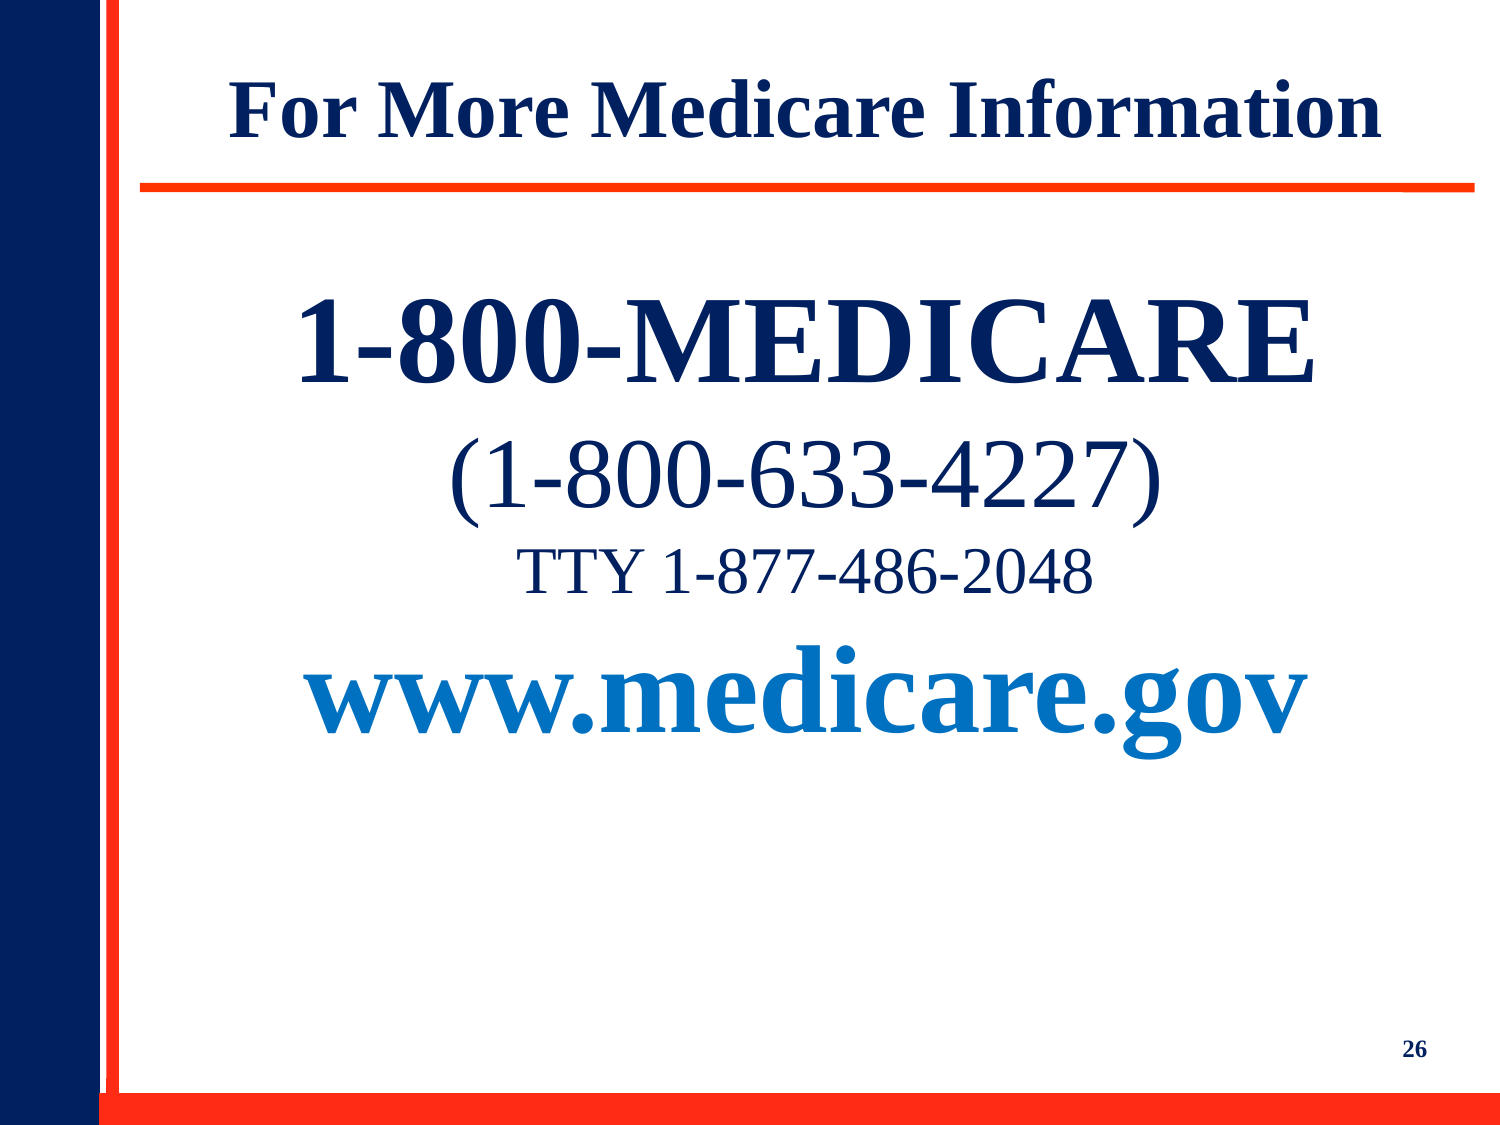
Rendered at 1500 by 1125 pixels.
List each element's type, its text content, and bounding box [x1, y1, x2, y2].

text_box For More Medicare Information [112, 46, 1500, 162]
text_box 1-800-MEDICARE (1-800-633-4227) TTY 1-877-486-2048 www.medicare.gov [112, 249, 1500, 765]
